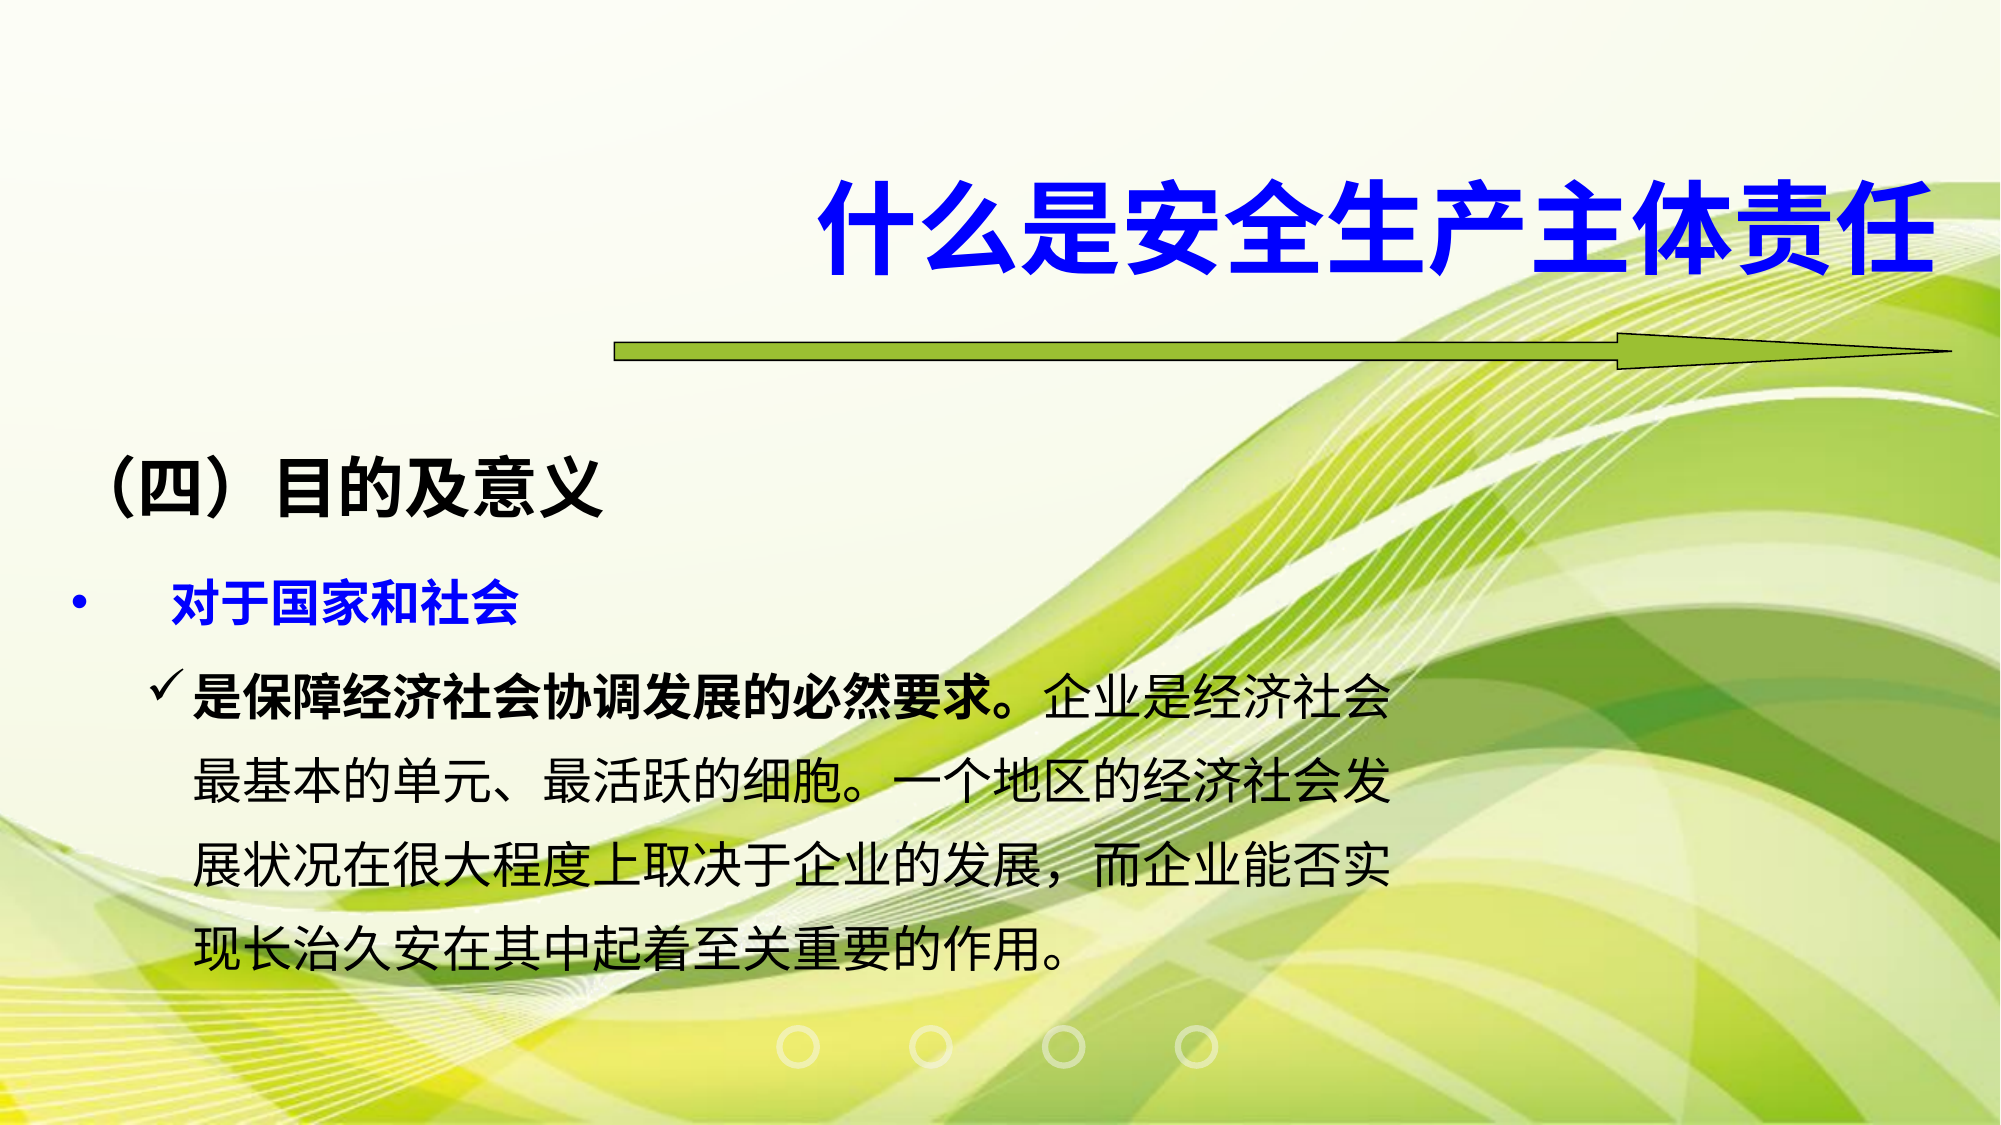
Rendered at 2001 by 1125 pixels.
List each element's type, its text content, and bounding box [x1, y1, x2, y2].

text_box （四）目的及意义 对于国家和社会 是保障经济社会协调发展的必然要求。企业是经济社会最基本的单元、最活跃的细胞。一个地区的经济社会发展状况在很大程度上取决于企业的发展，而企业能否实现长治久安在其中起着至关重要的作用。 [55, 430, 1408, 1031]
text_box [614, 333, 1953, 370]
title 什么是安全生产主体责任 [798, 139, 1955, 328]
picture [0, 0, 2001, 1125]
